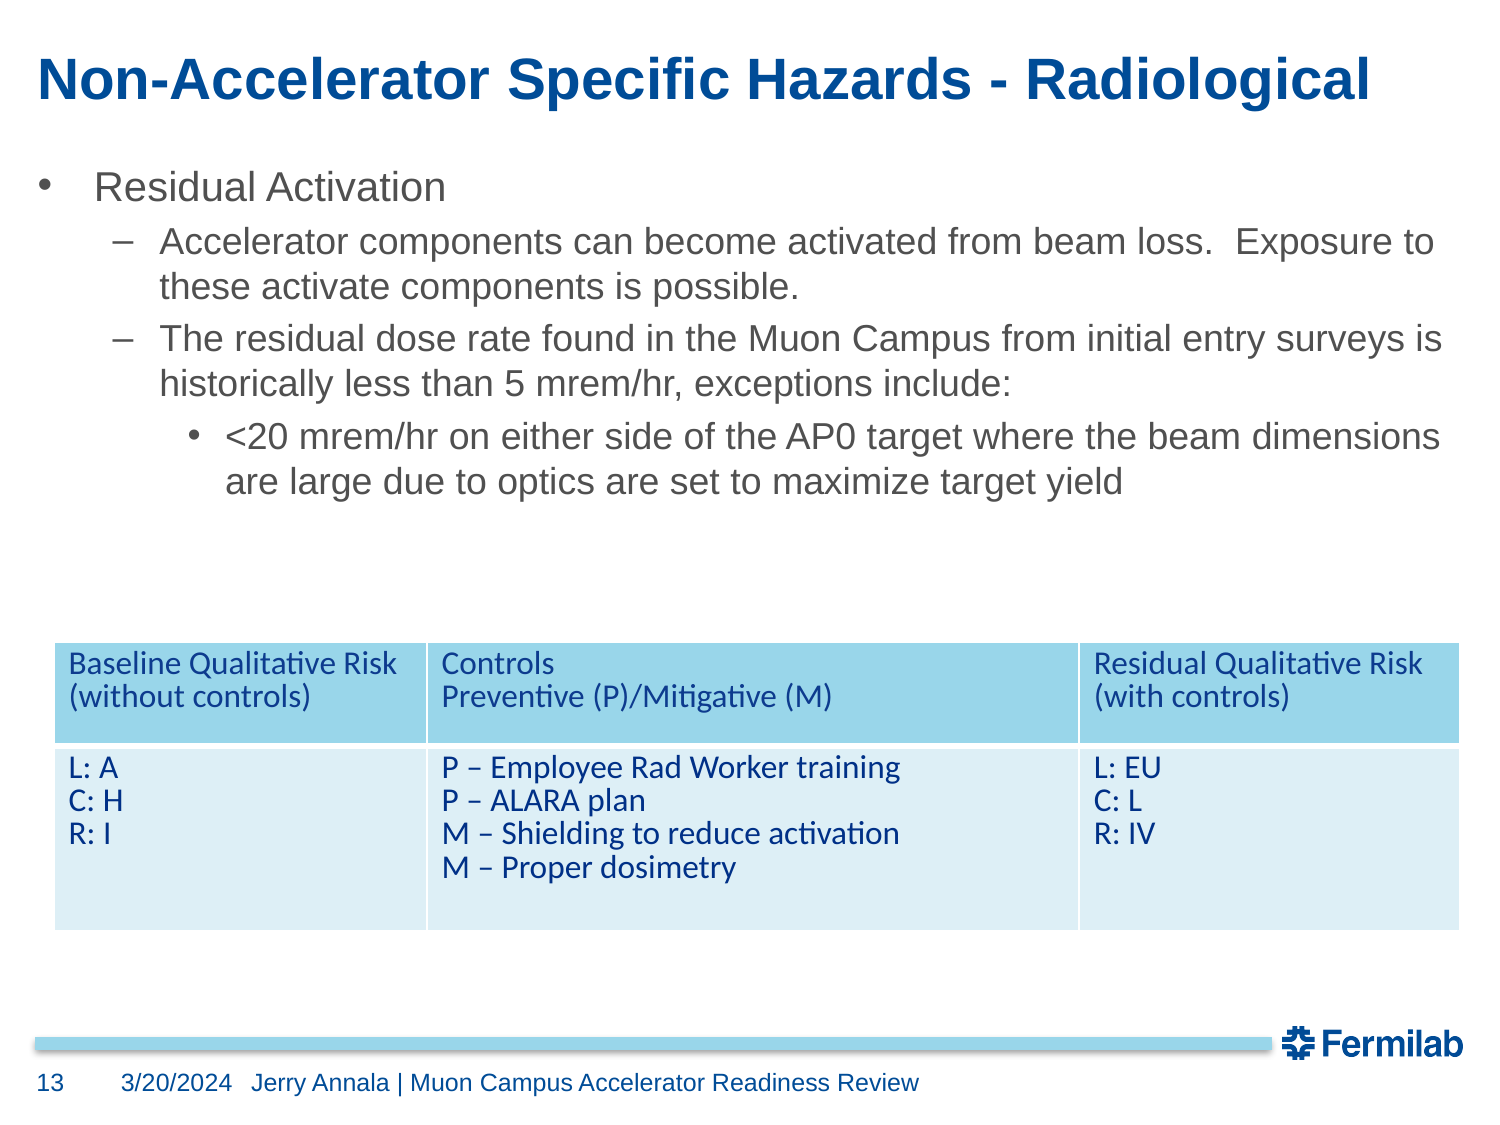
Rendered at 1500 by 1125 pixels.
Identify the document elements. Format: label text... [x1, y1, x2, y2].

footer Jerry Annala | Muon Campus Accelerator Readiness Review [251, 1066, 1279, 1107]
table_cell L: EU C: L R: IV [1080, 749, 1459, 930]
picture [1282, 1026, 1463, 1060]
table_header Baseline Qualitative Risk (without controls) [55, 643, 426, 743]
title Non-Accelerator Specific Hazards - Radiological [37, 41, 1463, 112]
slide_number 13 [36, 1066, 105, 1106]
list Residual Activation Accelerator components can become activated from beam loss. Exposure to these activate components is possible. The residual dose rate found in the Muon Campus from initial entry surveys is historically less than 5 mrem/hr, exceptions include: <20 mrem/hr on either side of the AP0 target where the beam dimensions are large due to optics are set to maximize target yield [37, 159, 1461, 612]
table_header Residual Qualitative Risk (with controls) [1080, 643, 1459, 743]
table_cell P – Employee Rad Worker training P – ALARA plan M – Shielding to reduce activation M – Proper dosimetry [428, 749, 1078, 930]
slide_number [120, 1066, 251, 1107]
table_cell L: A C: H R: I [55, 749, 426, 930]
table_header Controls Preventive (P)/Mitigative (M) [428, 643, 1078, 743]
